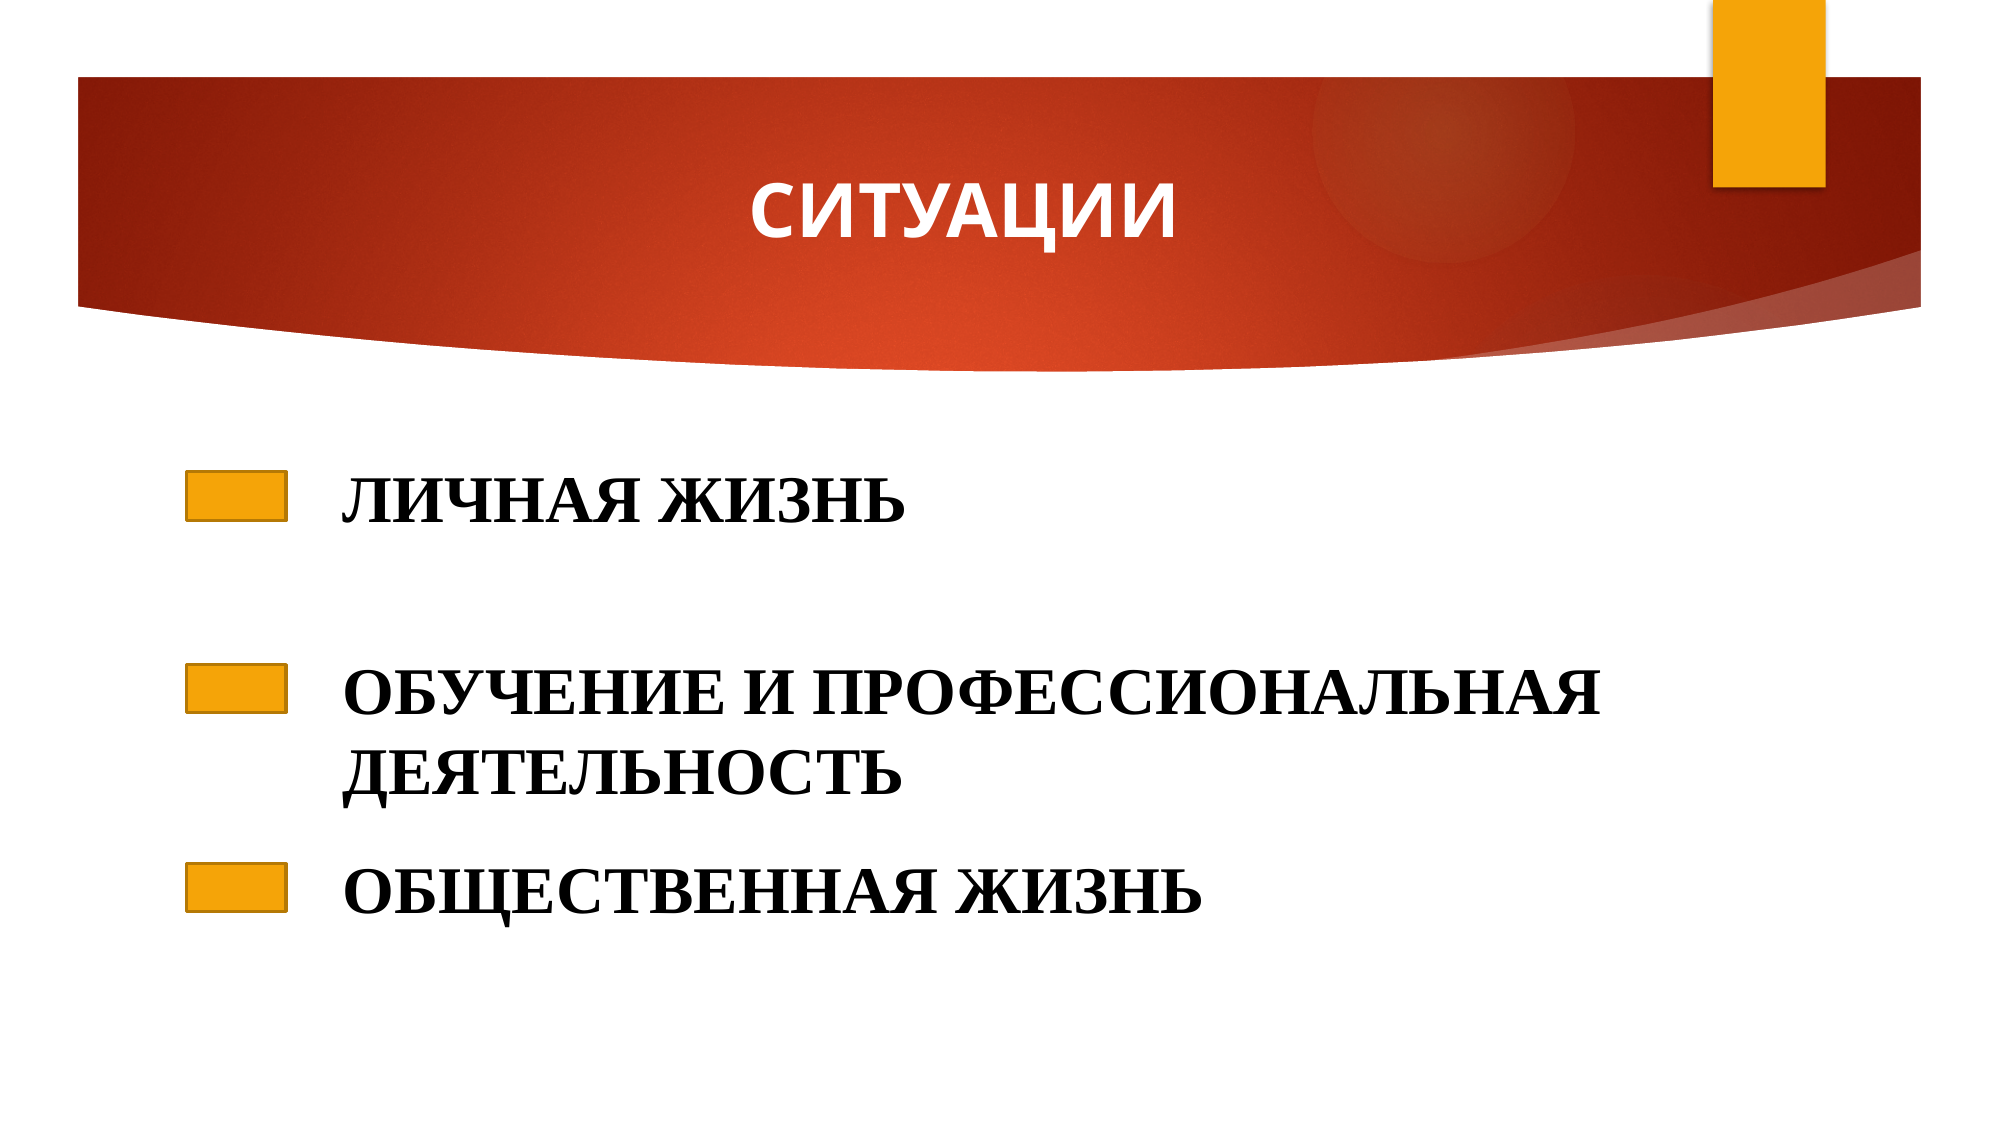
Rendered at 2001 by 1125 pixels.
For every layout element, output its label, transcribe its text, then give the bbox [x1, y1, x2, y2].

text_box ЛИЧНАЯ ЖИЗНЬ [327, 448, 1672, 543]
text_box [185, 470, 288, 522]
text_box [185, 663, 288, 714]
text_box СИТУАЦИИ [327, 154, 1602, 260]
text_box [185, 862, 288, 913]
text_box ОБУЧЕНИЕ И ПРОФЕССИОНАЛЬНАЯ ДЕЯТЕЛЬНОСТЬ [327, 640, 1796, 816]
text_box ОБЩЕСТВЕННАЯ ЖИЗНЬ [327, 839, 1938, 935]
